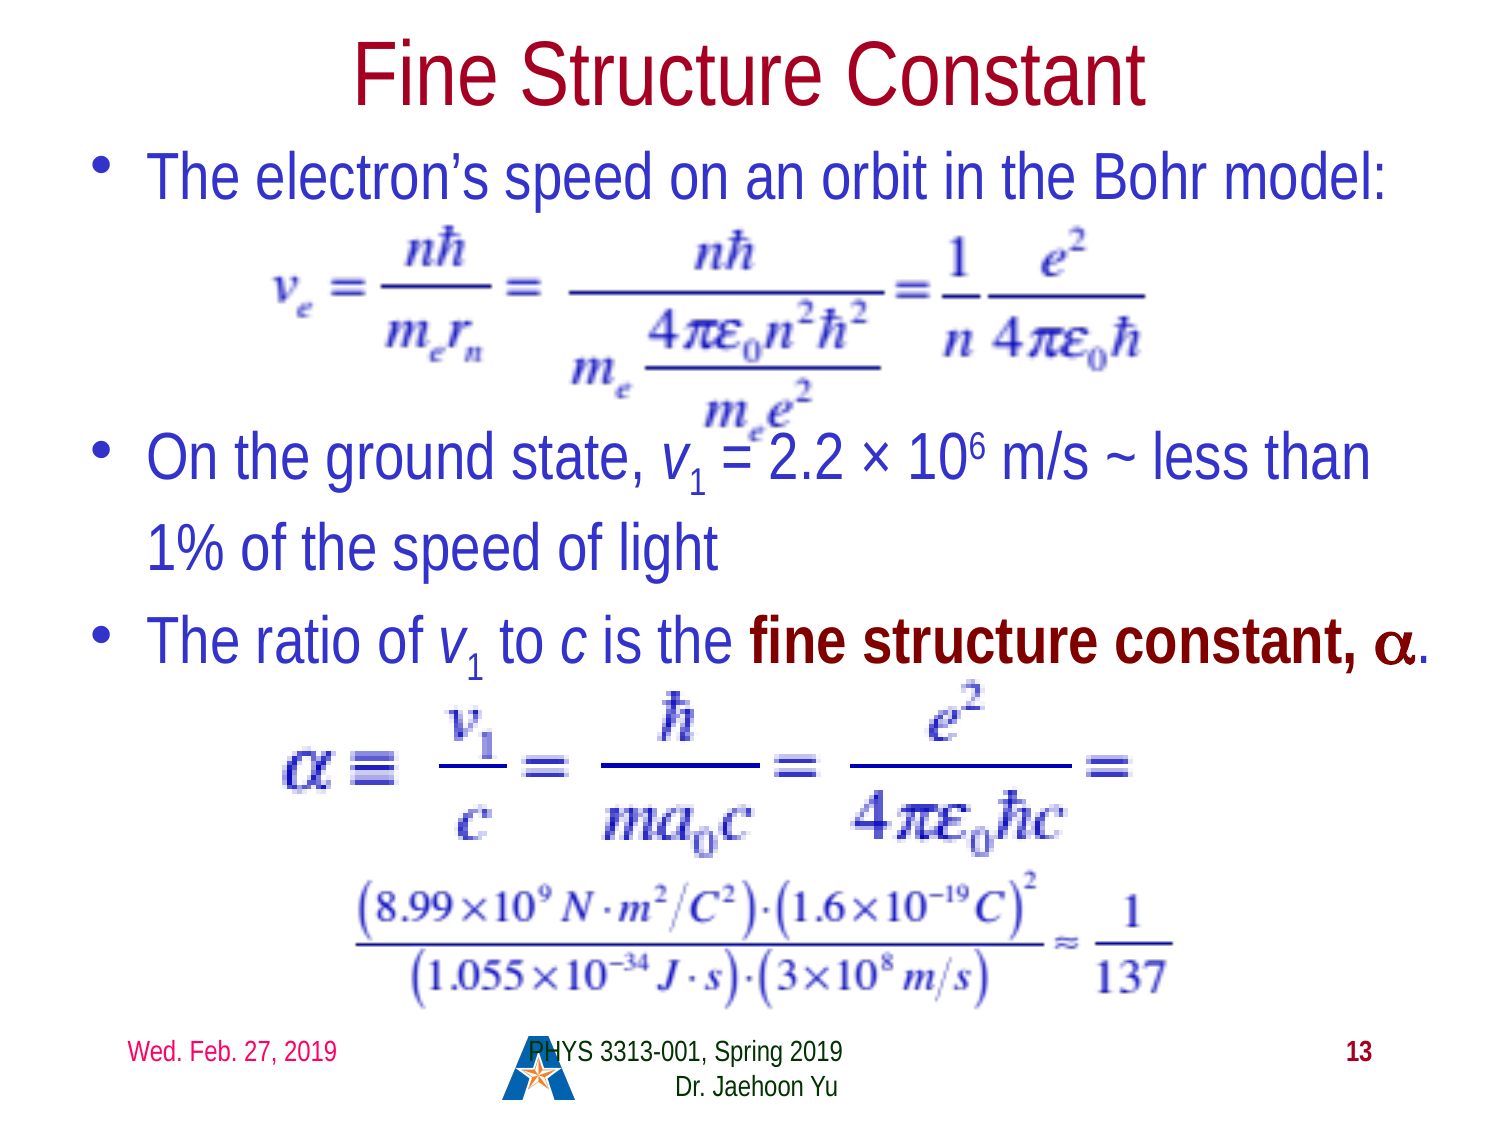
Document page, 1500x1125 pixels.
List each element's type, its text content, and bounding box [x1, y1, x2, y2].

title Fine Structure Constant [112, 12, 1388, 124]
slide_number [112, 1024, 426, 1101]
picture [502, 1036, 512, 1100]
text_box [587, 674, 823, 860]
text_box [1087, 883, 1180, 1001]
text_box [558, 216, 936, 451]
footer PHYS 3313-001, Spring 2019 Dr. Jaehoon Yu [512, 1024, 988, 1101]
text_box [430, 674, 576, 851]
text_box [273, 737, 401, 800]
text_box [932, 212, 1151, 381]
slide_number 13 [1074, 1024, 1388, 1101]
list The electron’s speed on an orbit in the Bohr model: On the ground state, v1 = 2.2 × 106 m/s ~ less than 1% of the speed of light The ratio of v1 to c is the fine structure constant, α. [74, 124, 1451, 976]
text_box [837, 662, 1138, 867]
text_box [350, 862, 1082, 1013]
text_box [264, 212, 547, 372]
